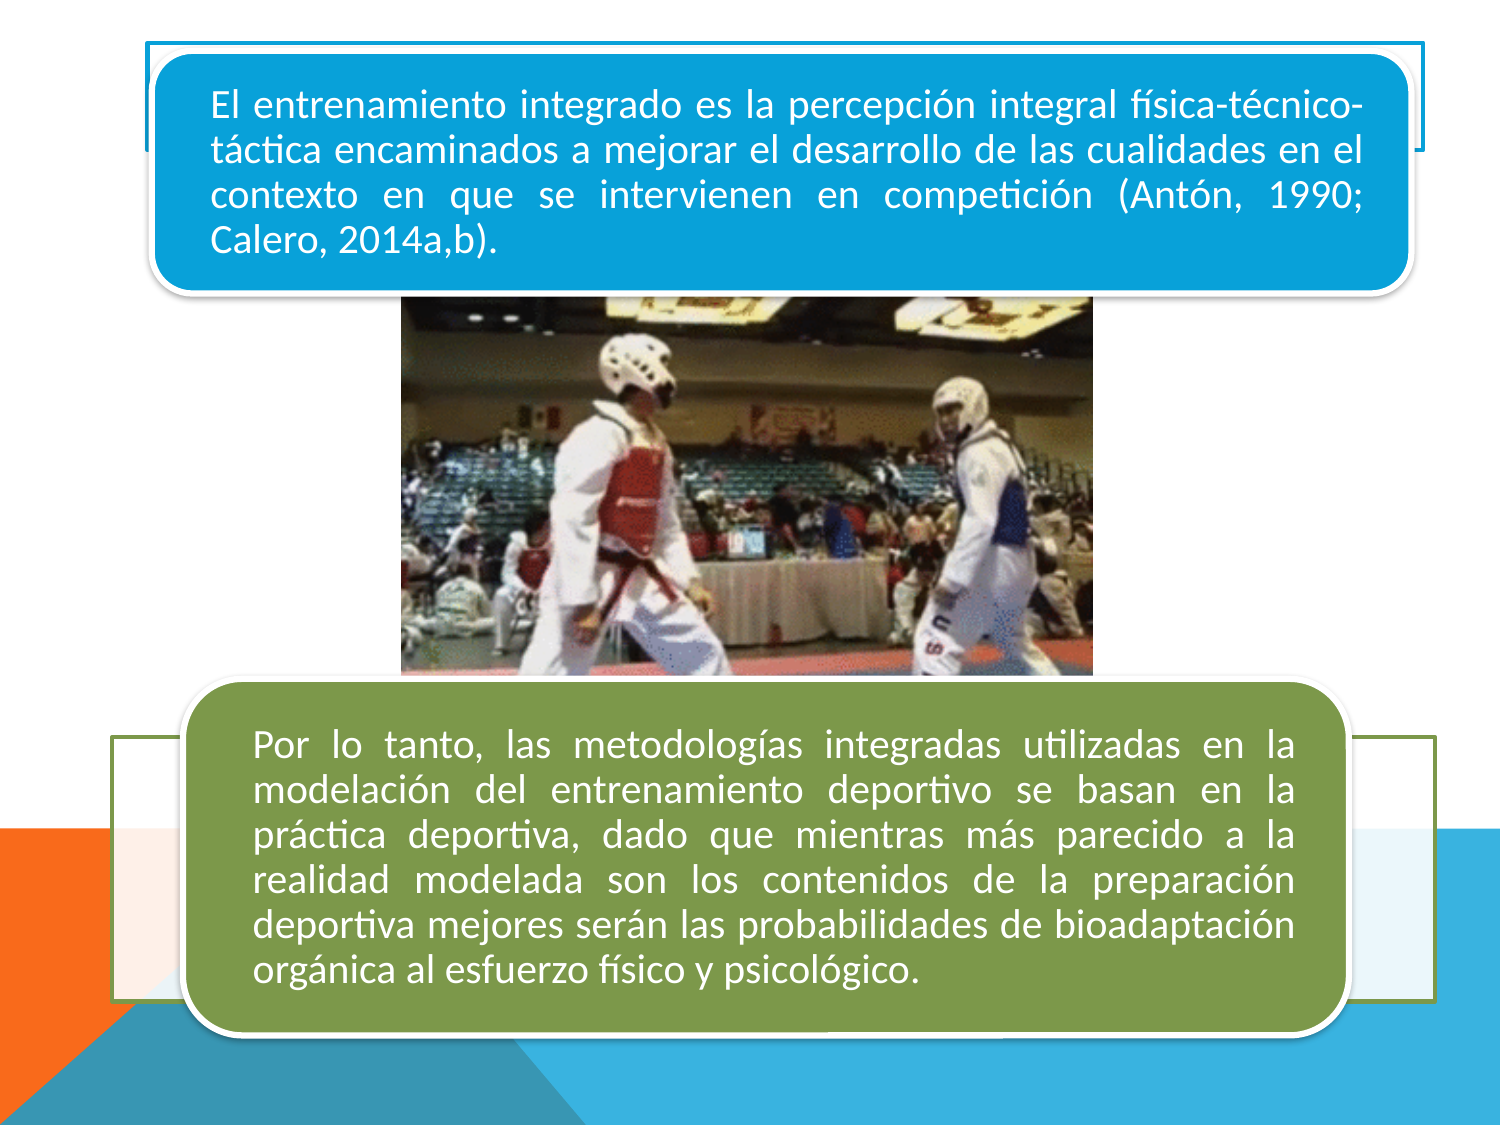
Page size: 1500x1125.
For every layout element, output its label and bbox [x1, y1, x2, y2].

text_box [111, 42, 1436, 1095]
